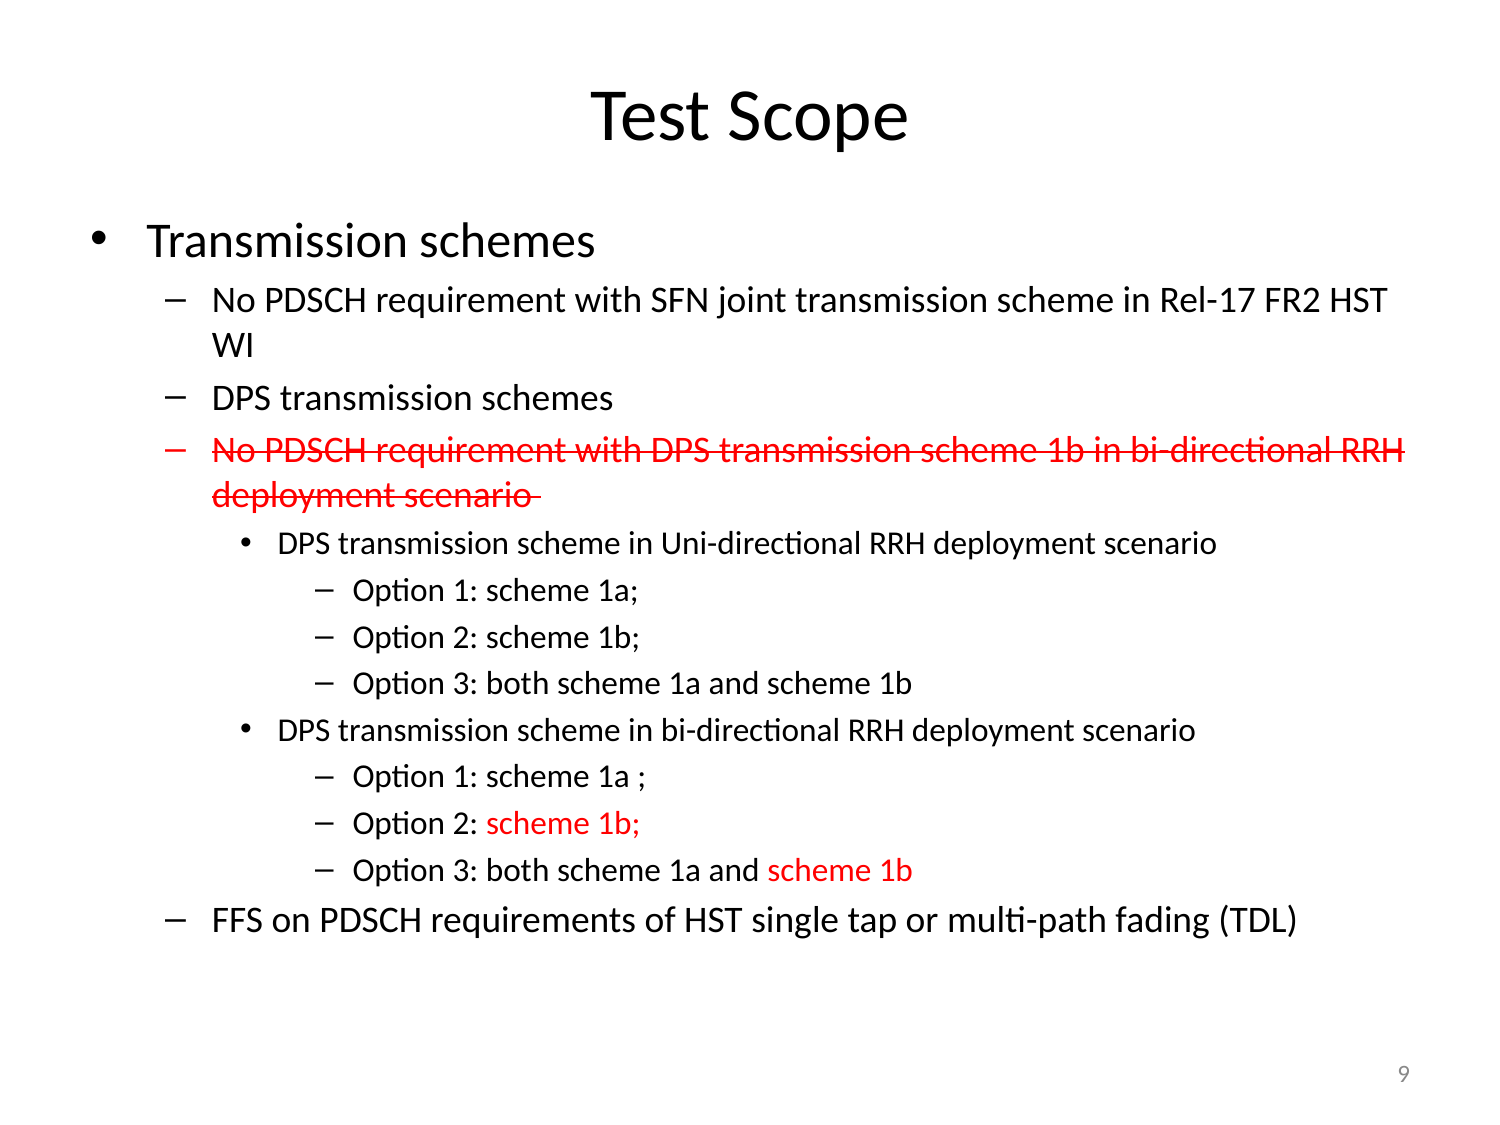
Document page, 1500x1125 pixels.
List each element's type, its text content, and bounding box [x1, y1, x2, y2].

title Test Scope [75, 45, 1425, 175]
list Transmission schemes No PDSCH requirement with SFN joint transmission scheme in Rel-17 FR2 HST WI DPS transmission schemes No PDSCH requirement with DPS transmission scheme 1b in bi-directional RRH deployment scenario DPS transmission scheme in Uni-directional RRH deployment scenario Option 1: scheme 1a; Option 2: scheme 1b; Option 3: both scheme 1a and scheme 1b DPS transmission scheme in bi-directional RRH deployment scenario Option 1: scheme 1a ; Option 2: scheme 1b; Option 3: both scheme 1a and scheme 1b FFS on PDSCH requirements of HST single tap or multi-path fading (TDL) [75, 200, 1425, 1005]
slide_number 9 [1074, 1042, 1425, 1103]
